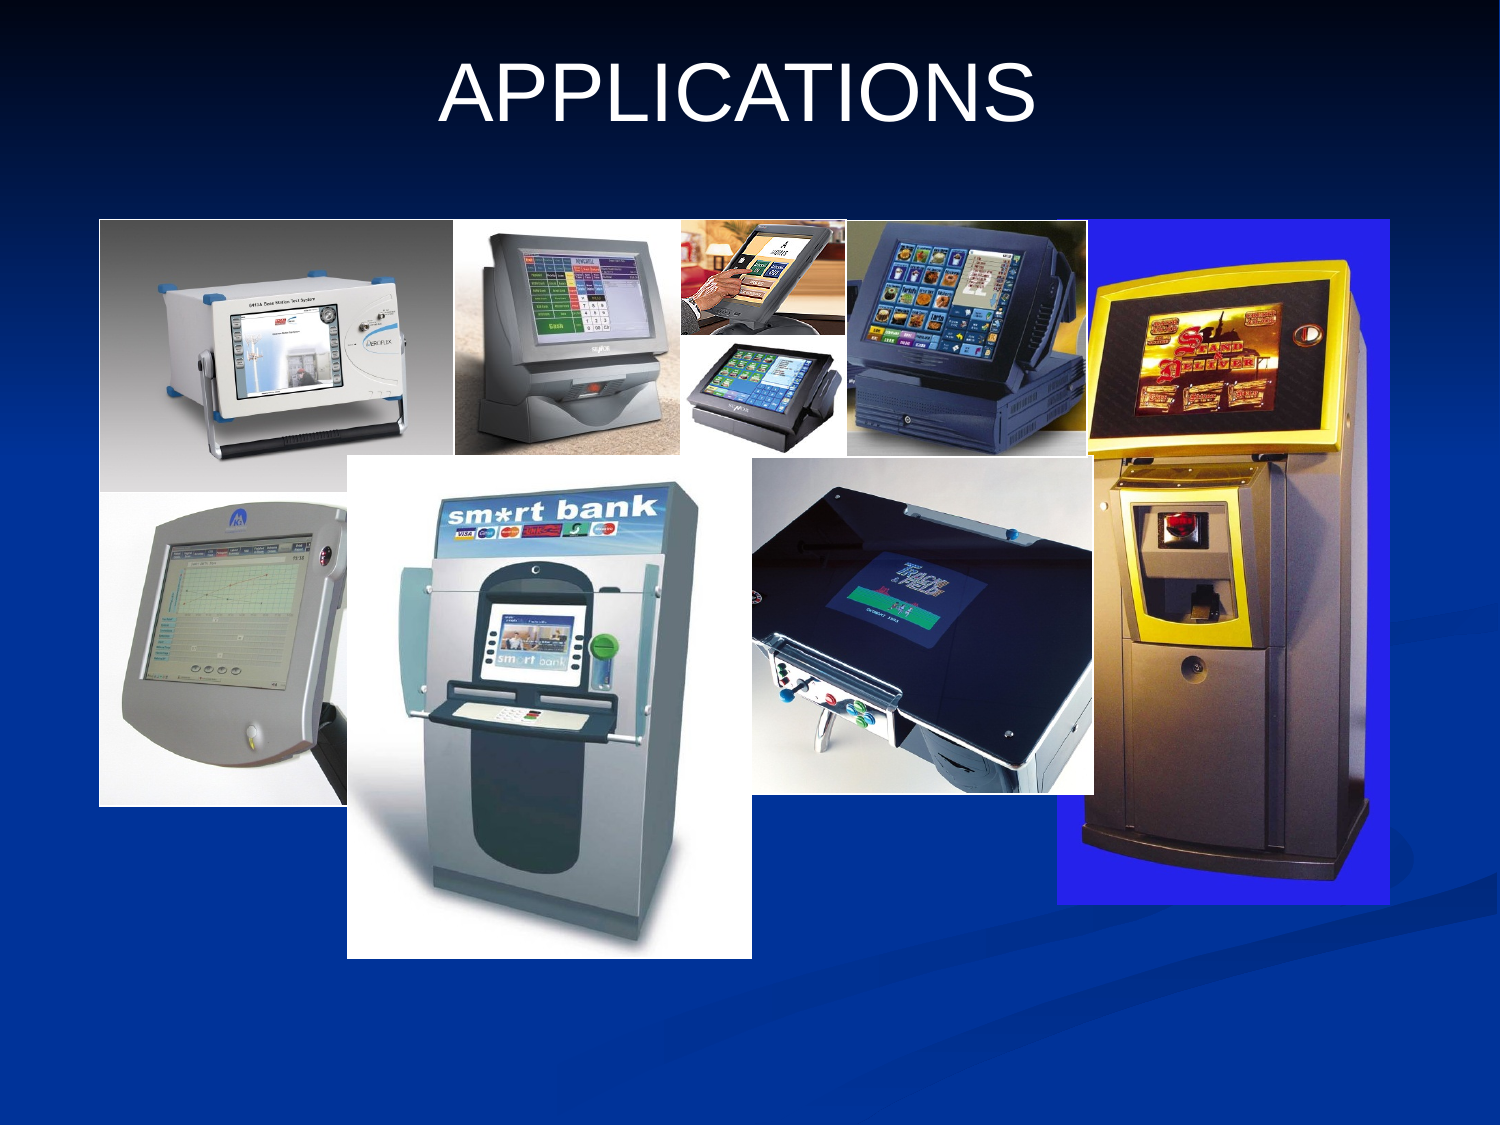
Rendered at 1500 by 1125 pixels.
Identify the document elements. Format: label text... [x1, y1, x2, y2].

text_box APPLICATIONS [123, 31, 1353, 146]
picture [99, 219, 1390, 958]
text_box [454, 219, 1087, 457]
